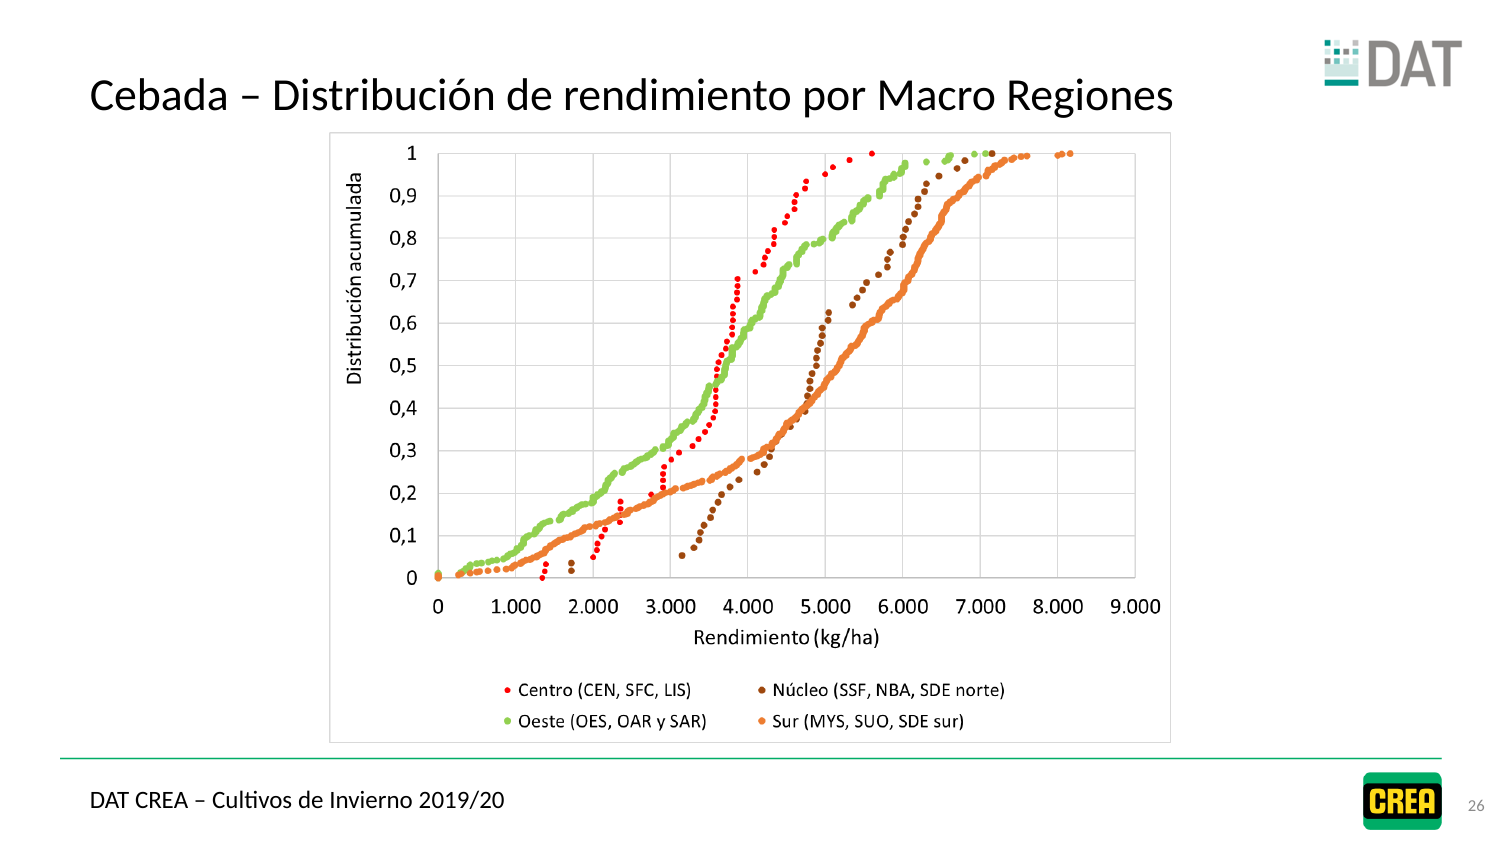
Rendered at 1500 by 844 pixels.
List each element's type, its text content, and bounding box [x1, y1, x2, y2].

list DAT CREA – Cultivos de Invierno 2019/20 [75, 776, 1312, 825]
slide_number 26 [1149, 782, 1500, 828]
picture [1297, 0, 1492, 127]
picture [0, 754, 1500, 844]
picture [329, 132, 1171, 744]
title Cebada – Distribución de rendimiento por Macro Regiones [75, 57, 1425, 170]
